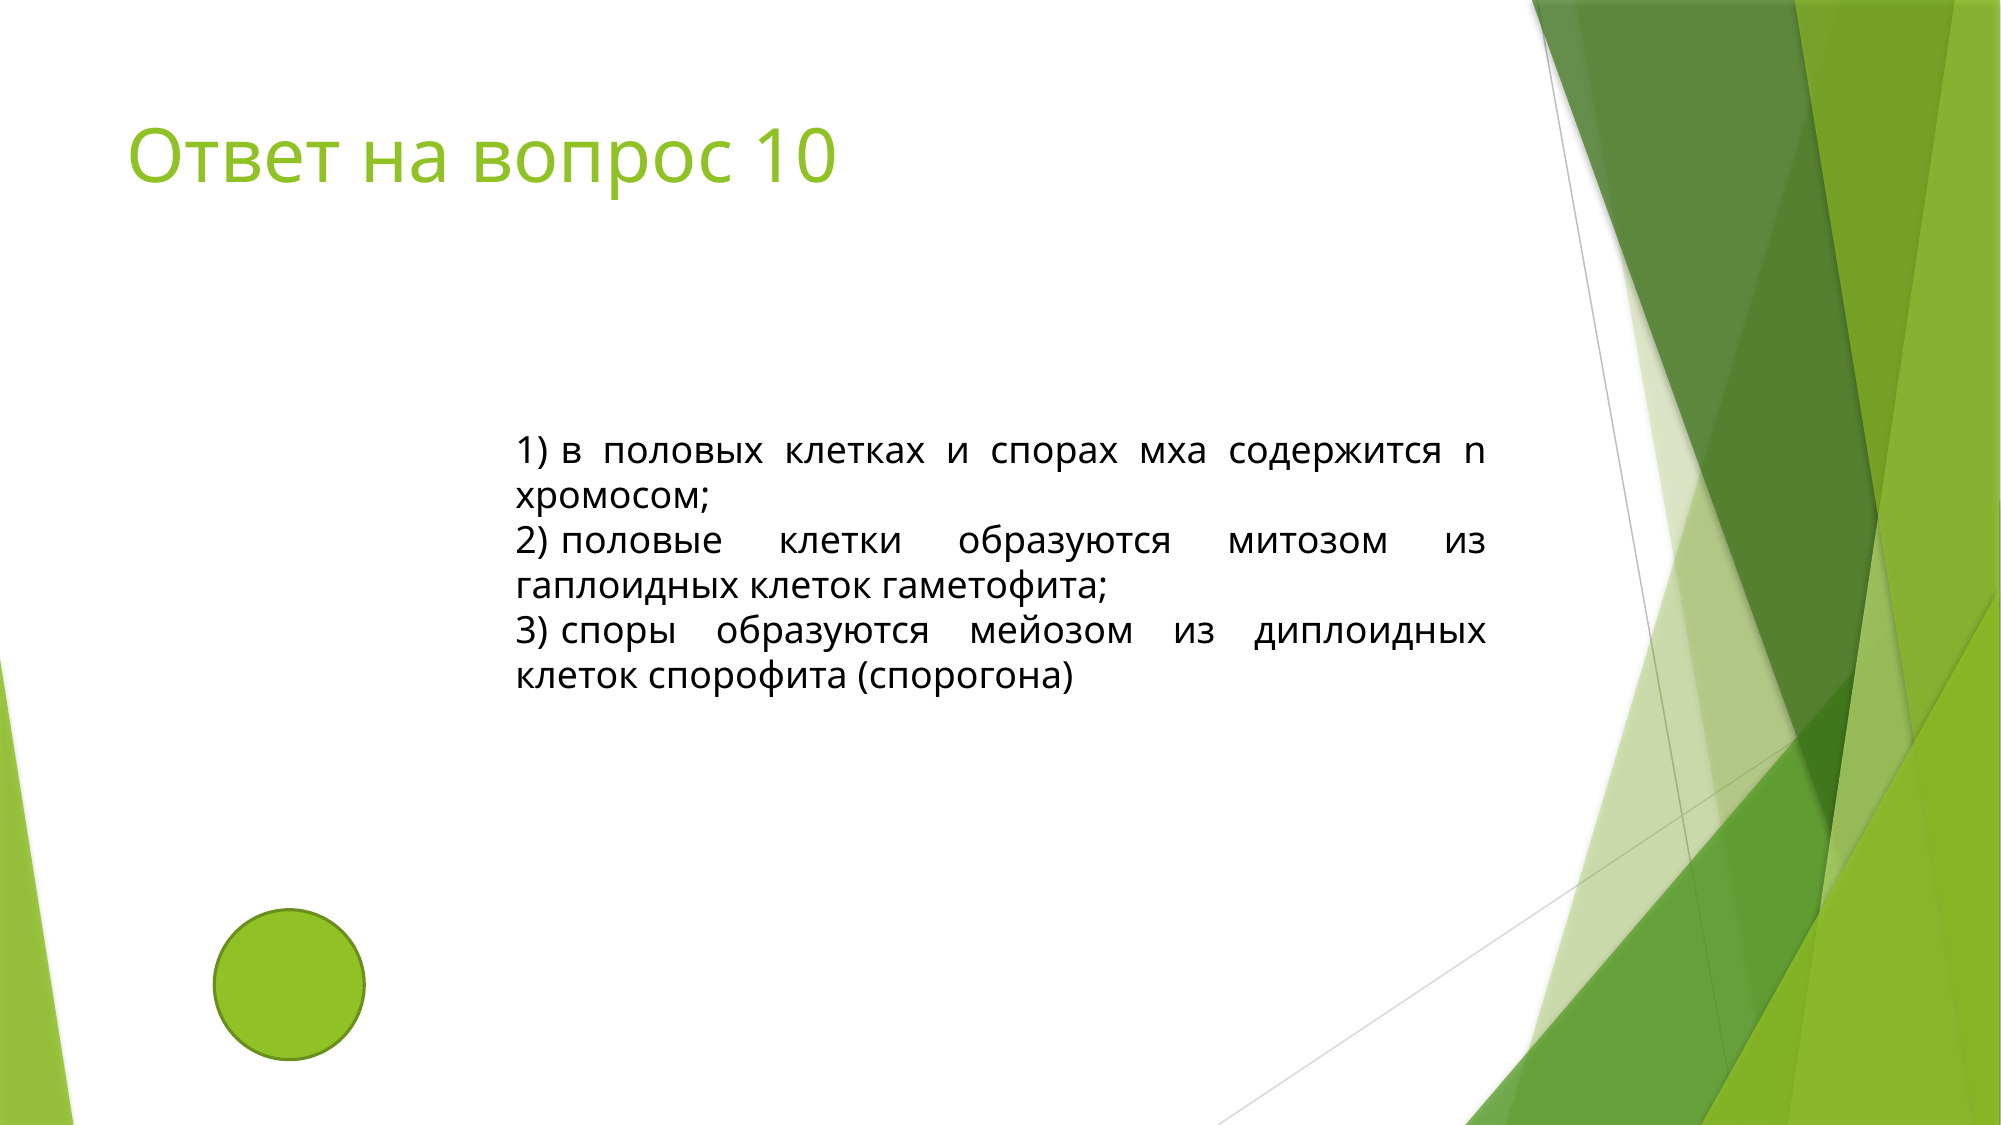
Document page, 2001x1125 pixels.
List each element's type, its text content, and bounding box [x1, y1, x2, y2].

title Ответ на вопрос 10 [111, 99, 1522, 317]
text_box 1) в половых клетках и спорах мха содержится n хромосом; 2) половые клетки образуются митозом из гаплоидных клеток гаметофита; 3) споры образуются мейозом из диплоидных клеток спорофита (спорогона) [500, 419, 1502, 704]
text_box [212, 908, 366, 1062]
